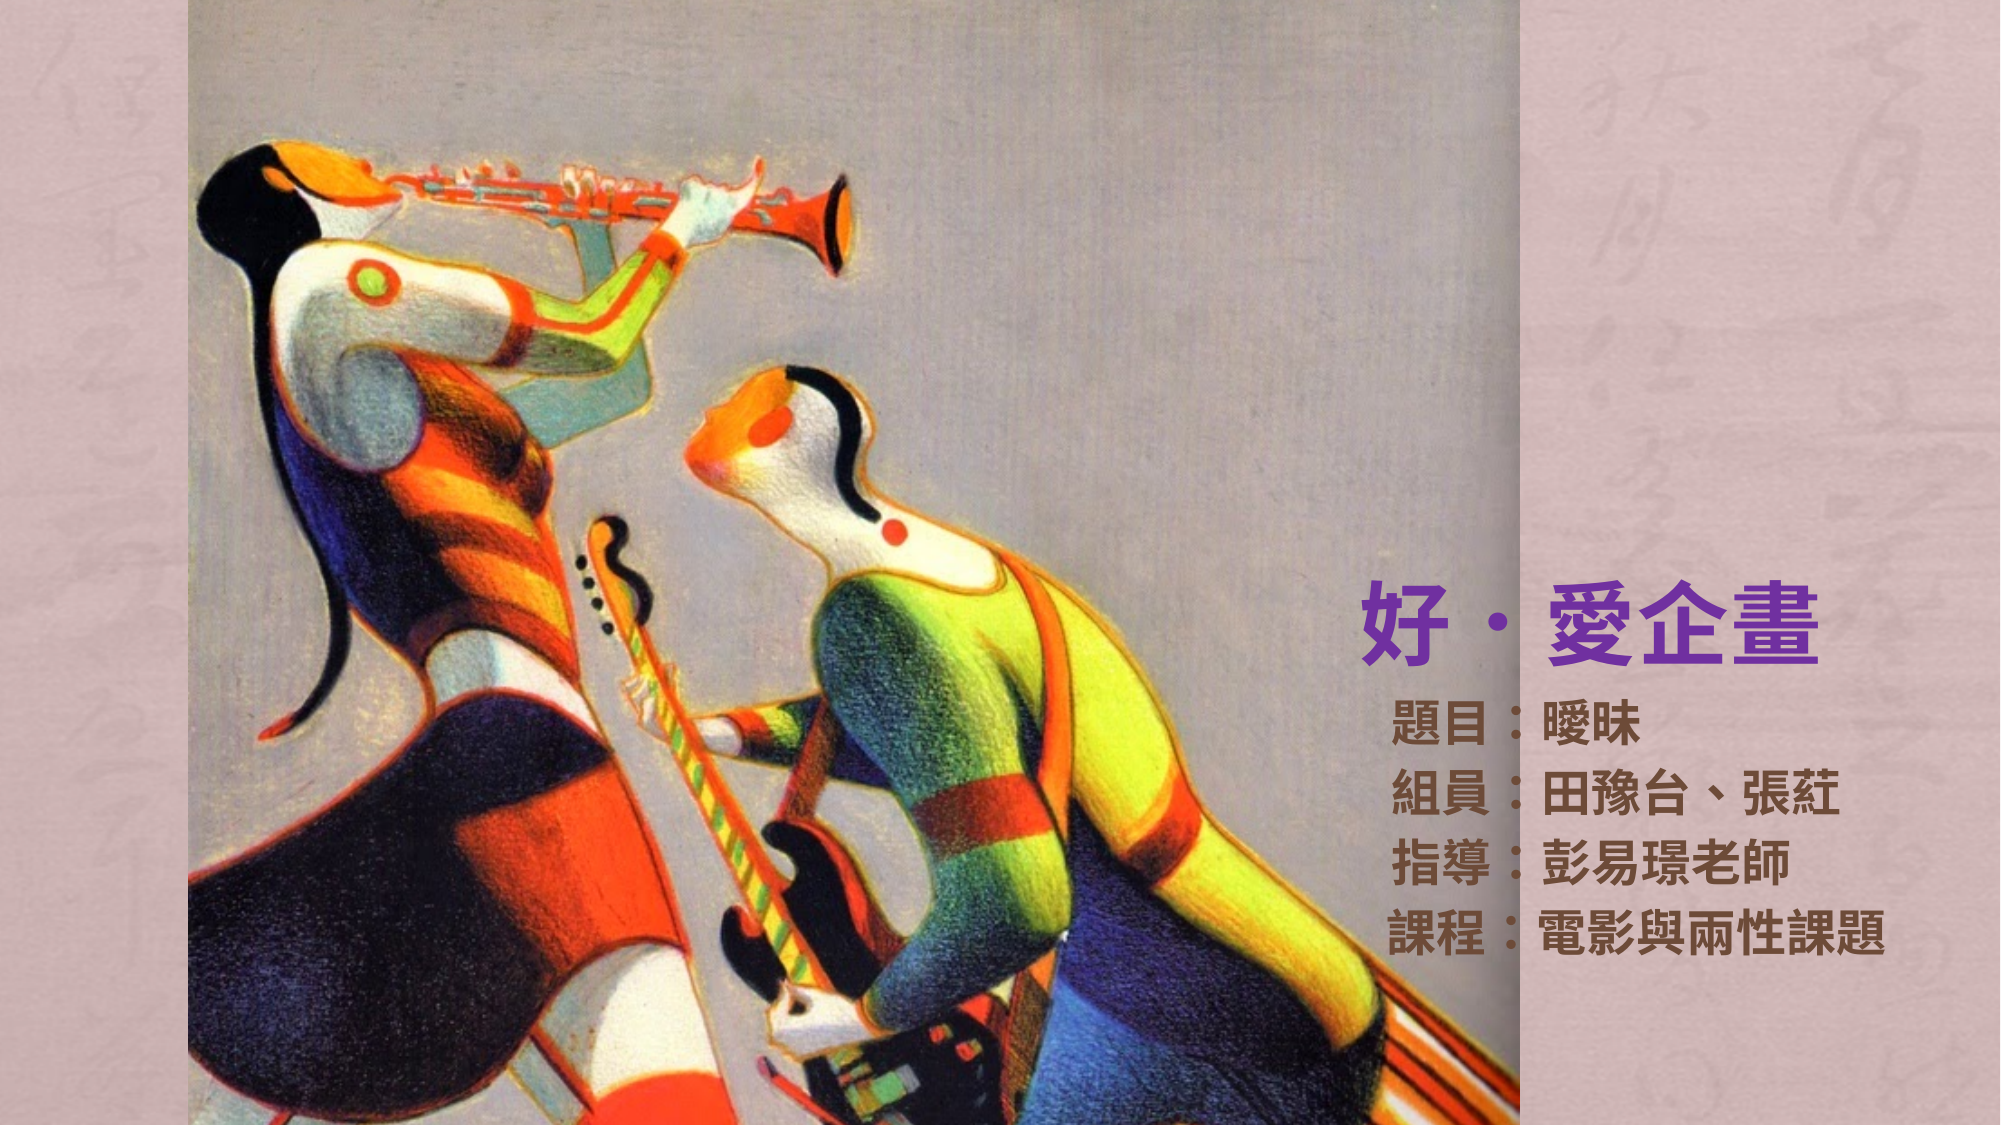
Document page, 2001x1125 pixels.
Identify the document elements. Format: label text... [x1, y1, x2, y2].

title 好．愛企畫 [1534, 482, 1964, 684]
picture [187, 0, 1521, 1125]
subtitle 題目：曖昧 組員：田豫台、張葒 指導：彭易璟老師 課程：電影與兩性課題 [1534, 683, 1931, 992]
